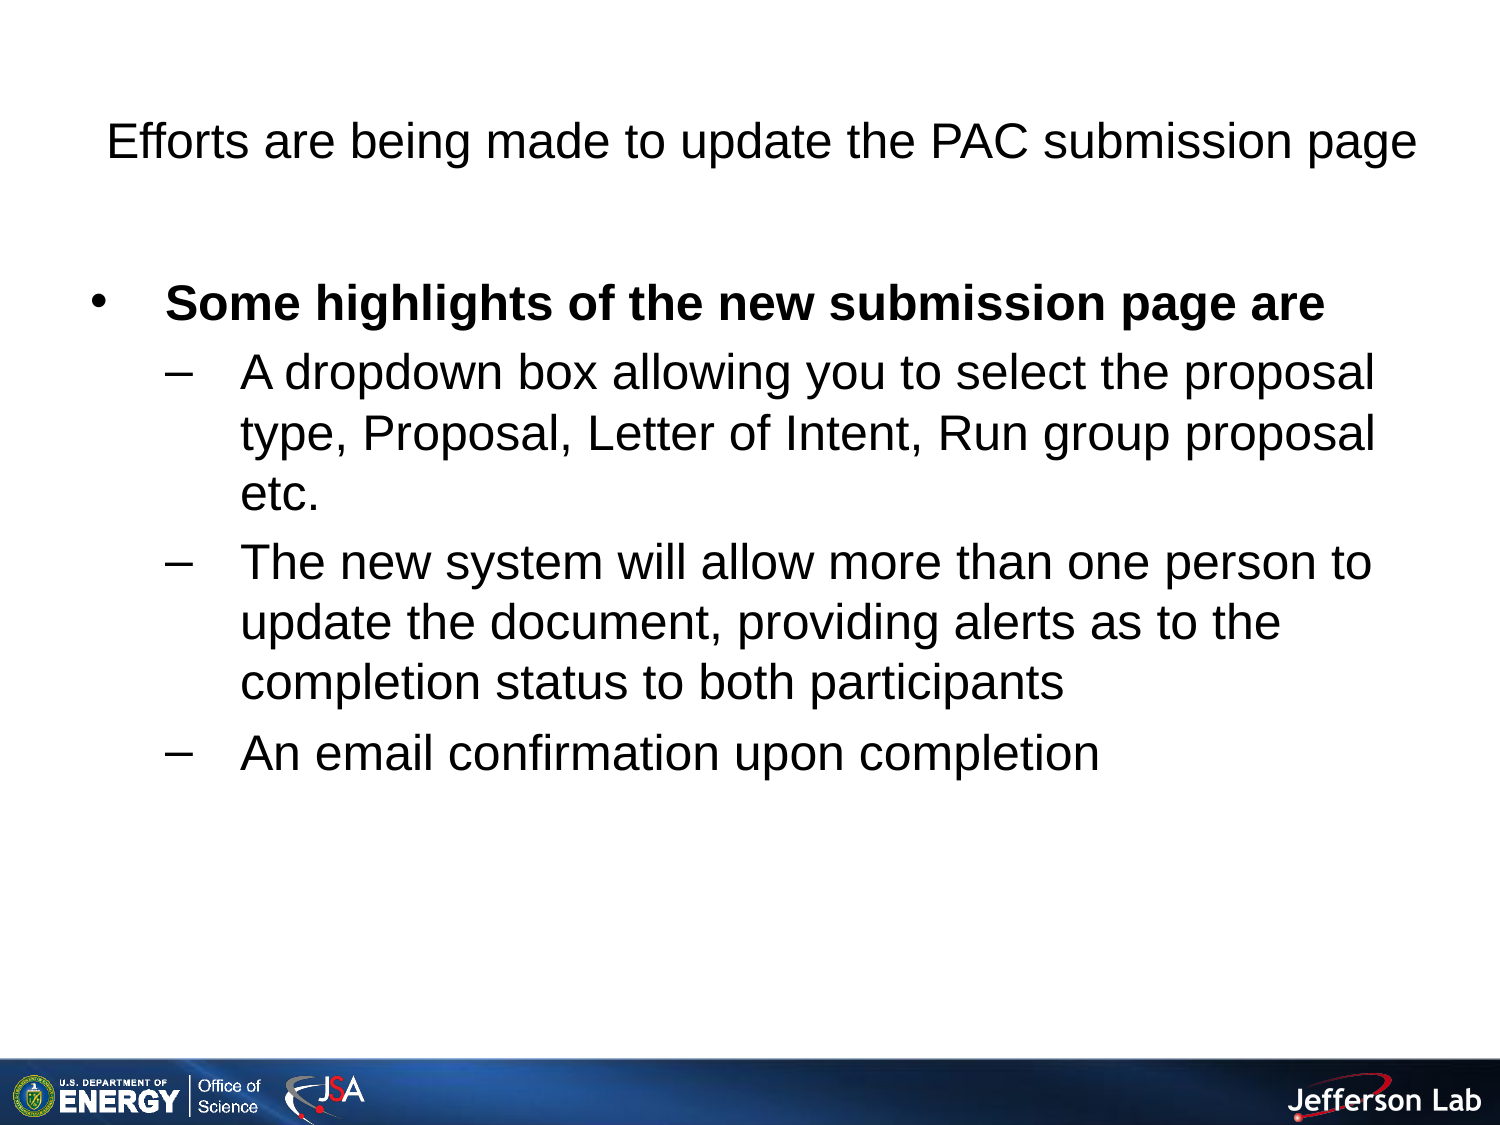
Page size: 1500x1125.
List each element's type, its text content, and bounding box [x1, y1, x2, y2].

picture [0, 1058, 1500, 1125]
title Efforts are being made to update the PAC submission page [87, 75, 1438, 263]
list Some highlights of the new submission page are A dropdown box allowing you to select the proposal type, Proposal, Letter of Intent, Run group proposal etc. The new system will allow more than one person to update the document, providing alerts as to the completion status to both participants An email confirmation upon completion [75, 262, 1425, 1005]
